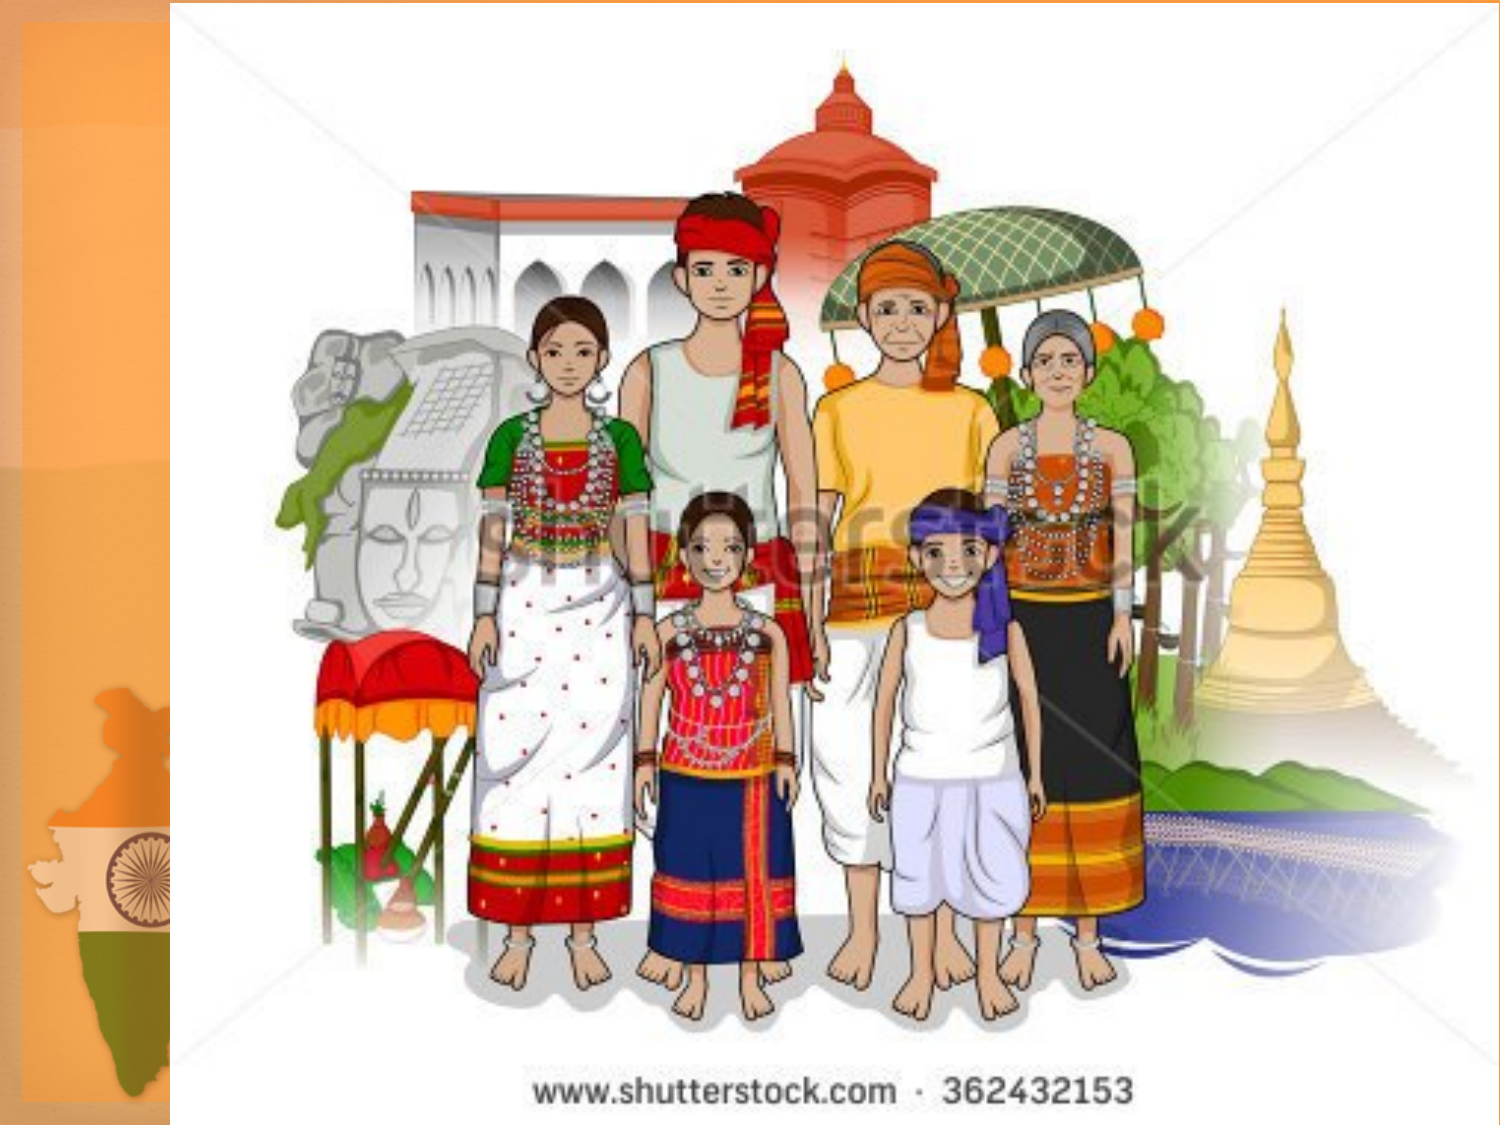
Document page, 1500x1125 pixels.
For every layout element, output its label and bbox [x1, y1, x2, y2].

picture [0, 0, 1500, 1125]
list [169, 3, 1499, 1125]
